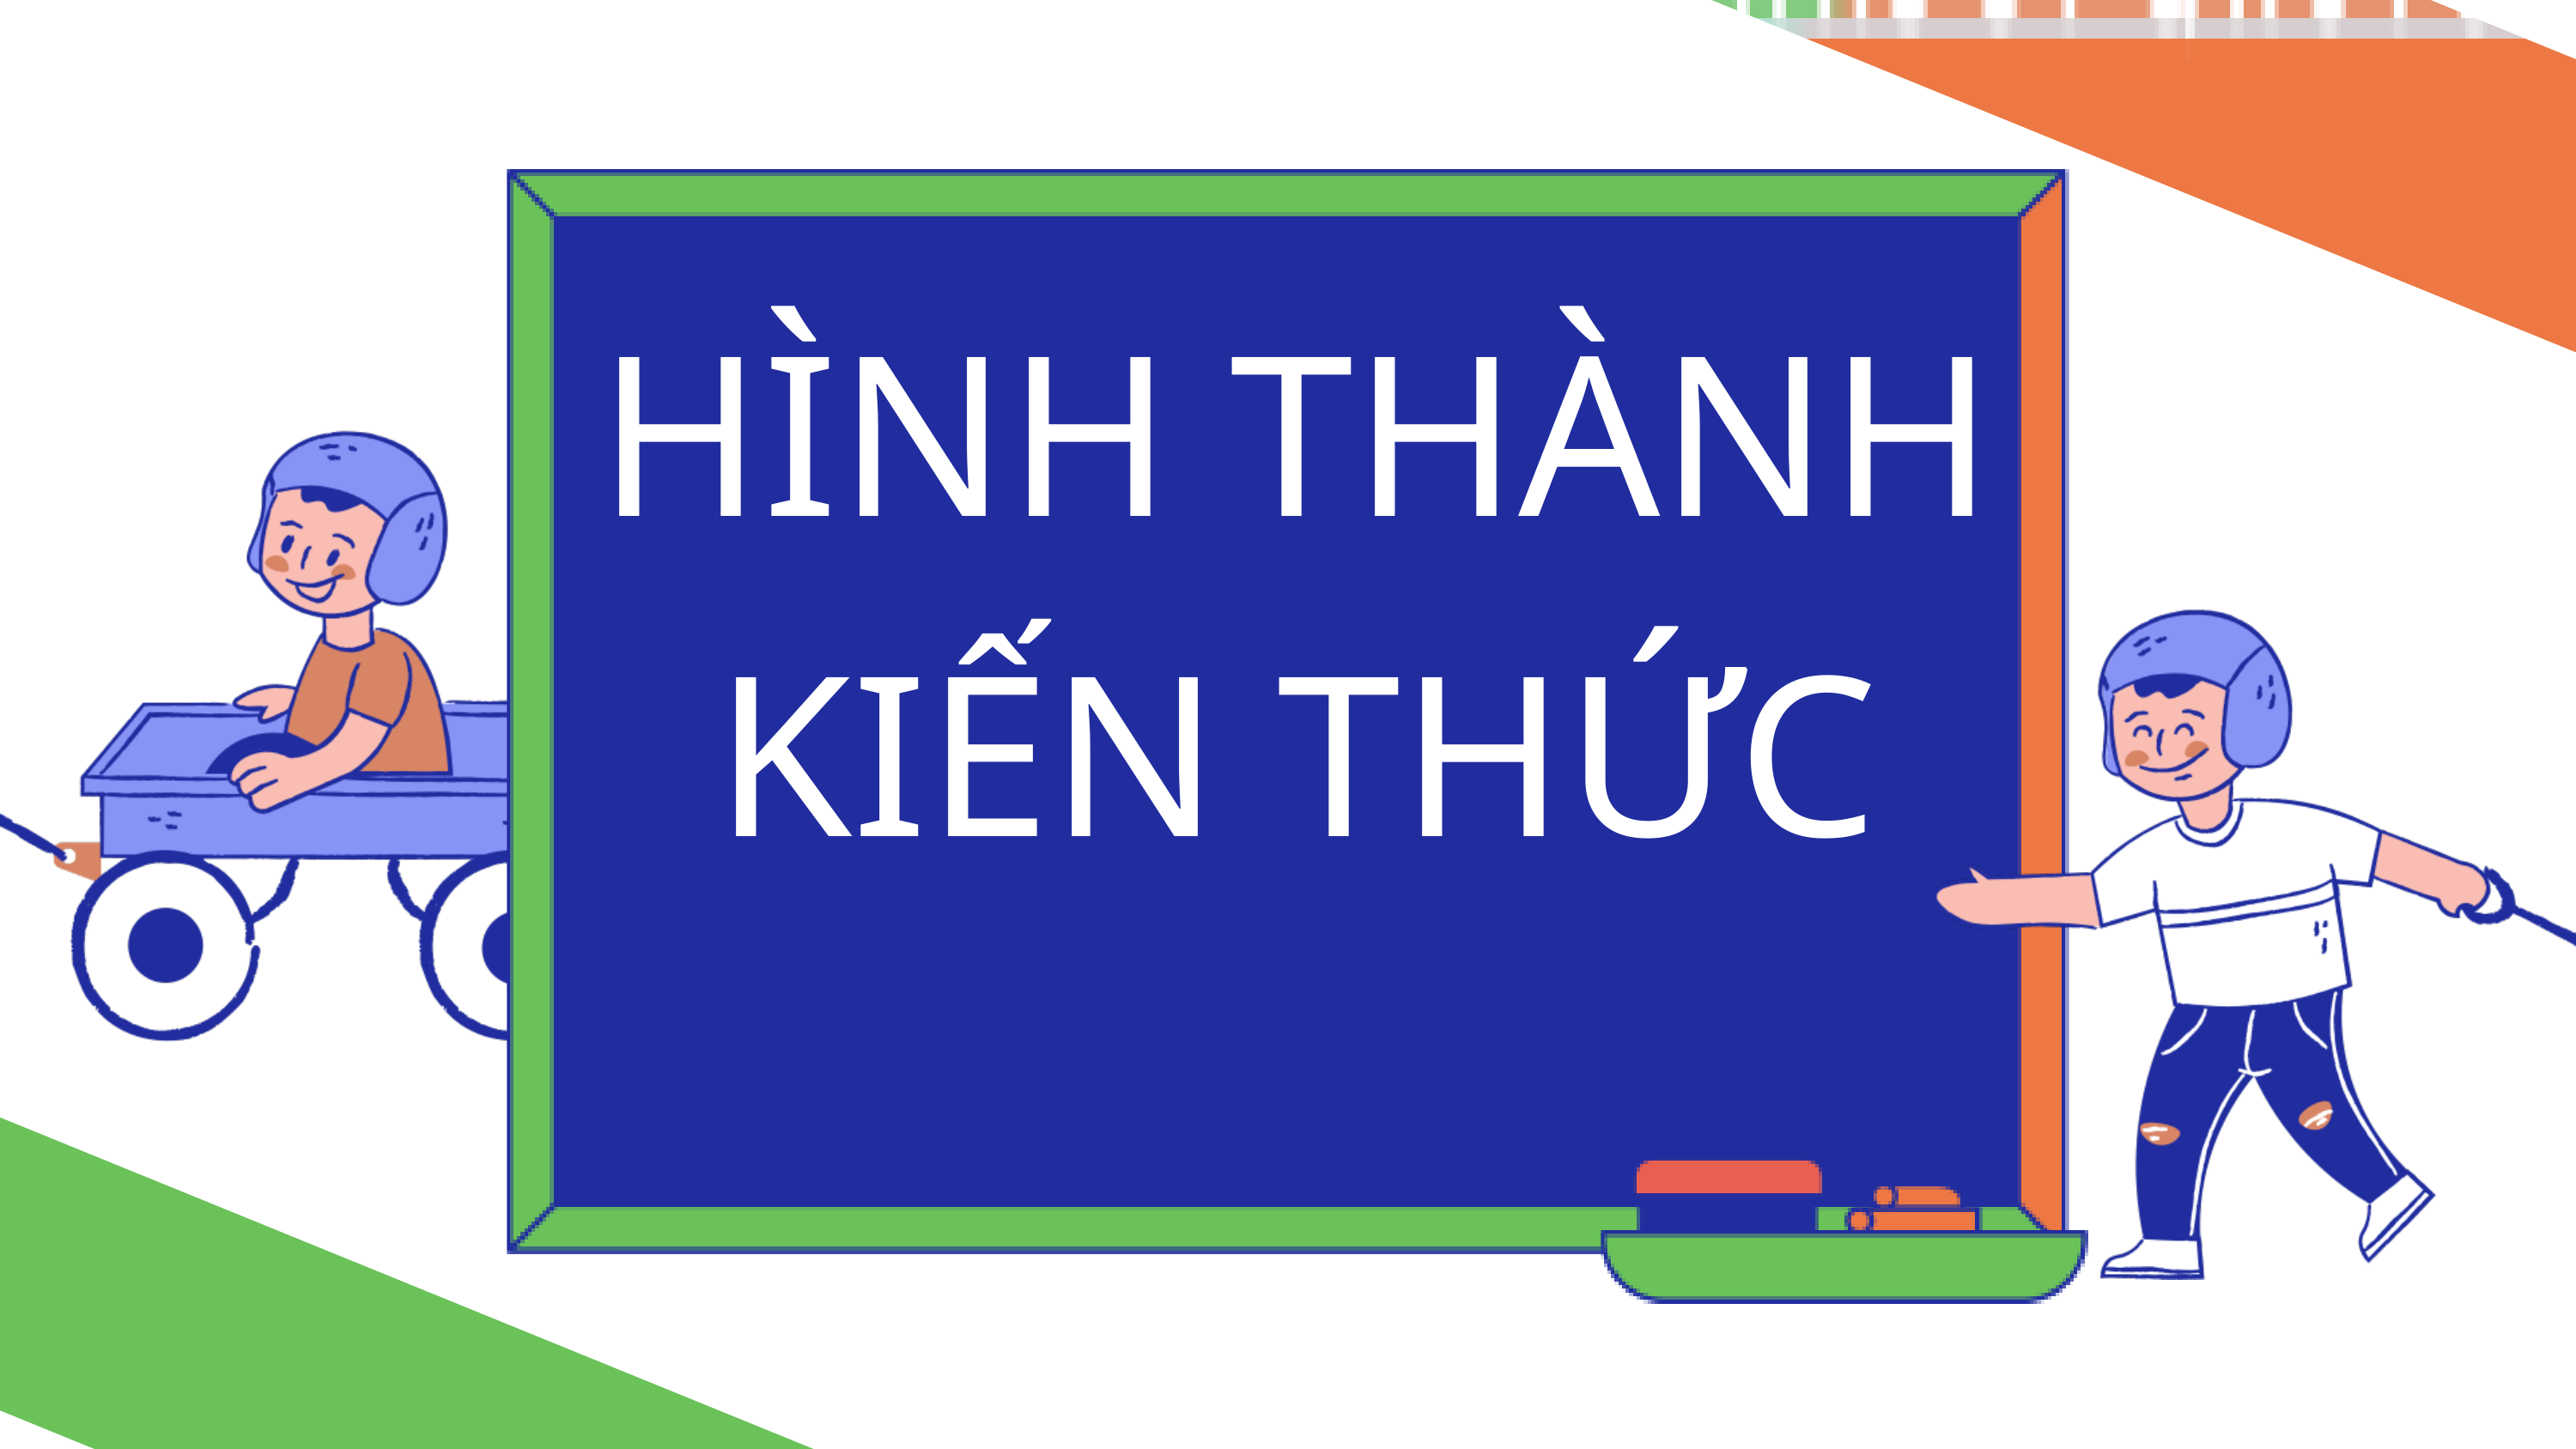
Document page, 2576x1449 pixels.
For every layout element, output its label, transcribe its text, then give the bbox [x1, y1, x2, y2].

text_box [507, 881, 1932, 1280]
text_box [0, 1117, 814, 1449]
text_box [1601, 1128, 2114, 1304]
text_box [0, 383, 507, 1066]
text_box HÌNH THÀNH KIẾN THỨC [479, 239, 2114, 881]
text_box [1932, 597, 2576, 1280]
text_box [1711, 0, 2576, 353]
text_box [507, 169, 2069, 239]
